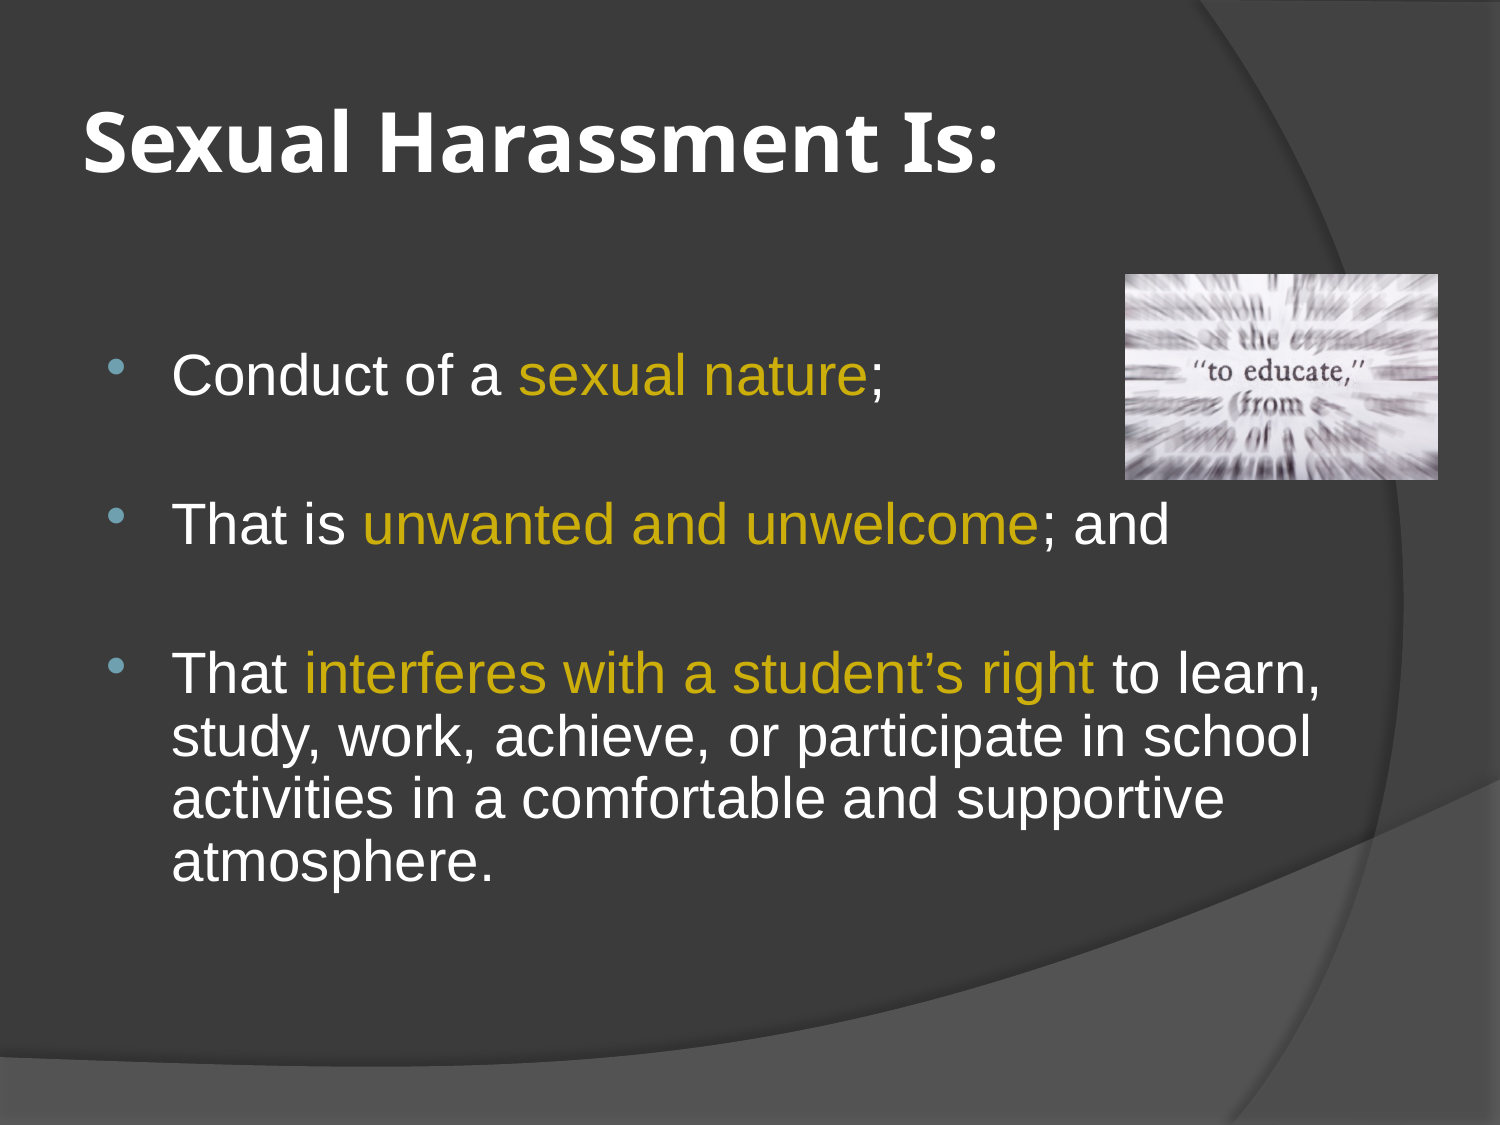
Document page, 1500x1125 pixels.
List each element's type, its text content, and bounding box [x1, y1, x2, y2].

title Sexual Harassment Is: [75, 45, 1300, 233]
list Conduct of a sexual nature; That is unwanted and unwelcome; and That interferes with a student’s right to learn, study, work, achieve, or participate in school activities in a comfortable and supportive atmosphere. [87, 337, 1400, 1038]
picture [1124, 274, 1438, 480]
